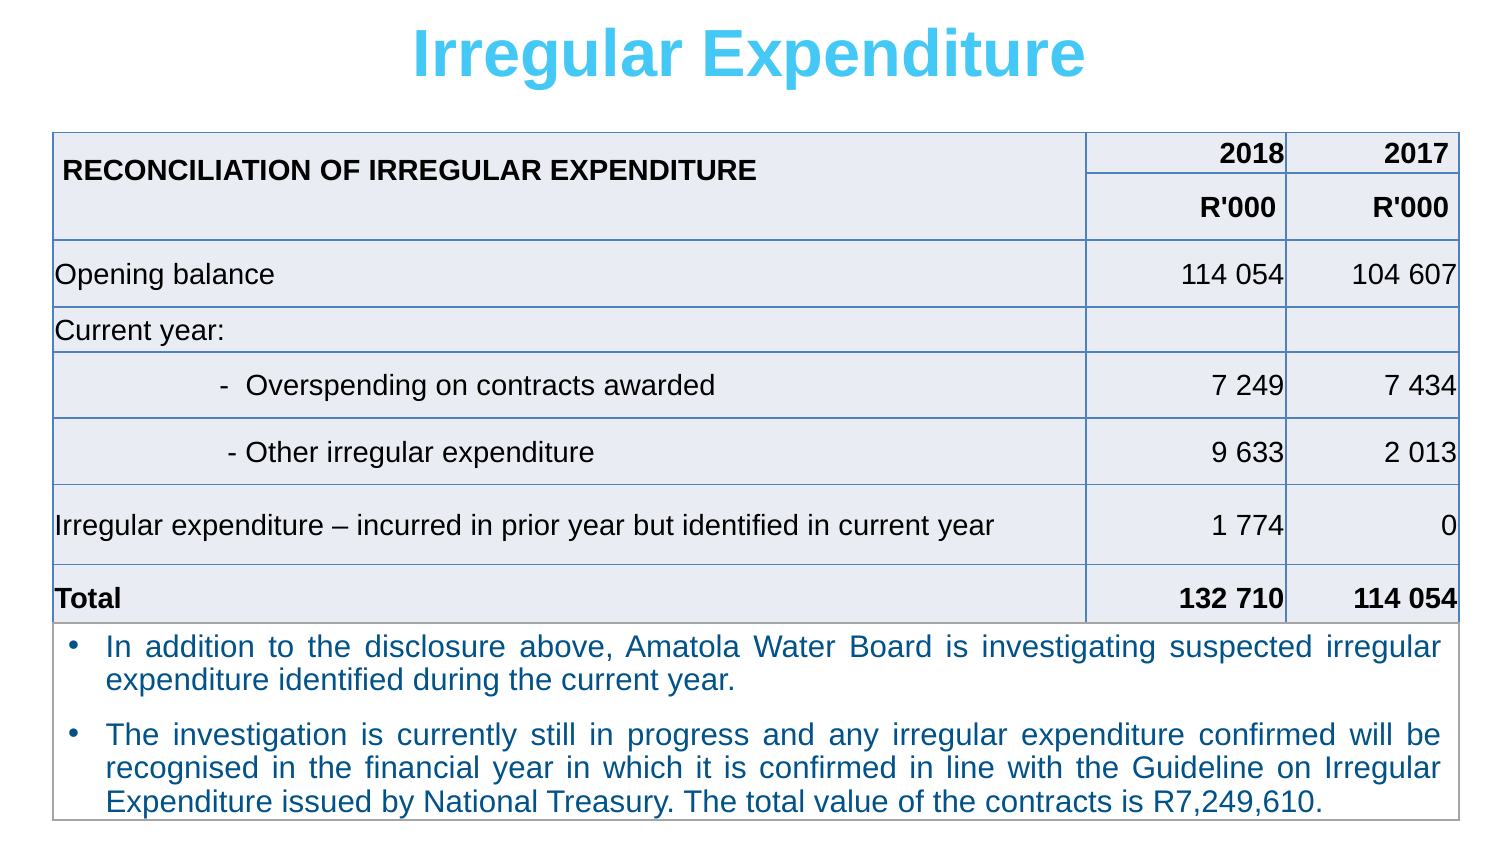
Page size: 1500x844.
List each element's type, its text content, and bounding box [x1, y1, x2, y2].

table_cell Irregular expenditure – incurred in prior year but identified in current year [54, 485, 1085, 564]
table_cell 114 054 [1087, 241, 1285, 306]
table_cell 7 249 [1087, 353, 1285, 417]
table_cell Opening balance [54, 241, 1085, 306]
table_cell - Other irregular expenditure [54, 419, 1085, 484]
table_cell 104 607 [1287, 241, 1458, 306]
table_header 2018 [1087, 133, 1285, 172]
table_header RECONCILIATION OF IRREGULAR EXPENDITURE [54, 133, 1085, 239]
table_cell 7 434 [1287, 353, 1458, 417]
table_cell 132 710 [1087, 565, 1285, 622]
table_cell R'000 [1087, 174, 1285, 239]
table_cell 9 633 [1087, 419, 1285, 484]
table_cell Total [54, 565, 1085, 622]
text_box In addition to the disclosure above, Amatola Water Board is investigating suspected irregular expenditure identified during the current year. The investigation is currently still in progress and any irregular expenditure confirmed will be recognised in the financial year in which it is confirmed in line with the Guideline on Irregular Expenditure issued by National Treasury. The total value of the contracts is R7,249,610. [53, 622, 1459, 821]
table_cell 114 054 [1287, 565, 1458, 622]
table_cell - Overspending on contracts awarded [54, 353, 1085, 417]
title Irregular Expenditure [75, 8, 1425, 92]
table_cell 0 [1287, 485, 1458, 564]
table_cell R'000 [1287, 174, 1458, 239]
table_cell Current year: [54, 308, 1085, 351]
table_cell [1287, 308, 1458, 351]
table_cell 1 774 [1087, 485, 1285, 564]
table_header 2017 [1287, 133, 1458, 172]
table_cell 2 013 [1287, 419, 1458, 484]
table_cell [1087, 308, 1285, 351]
